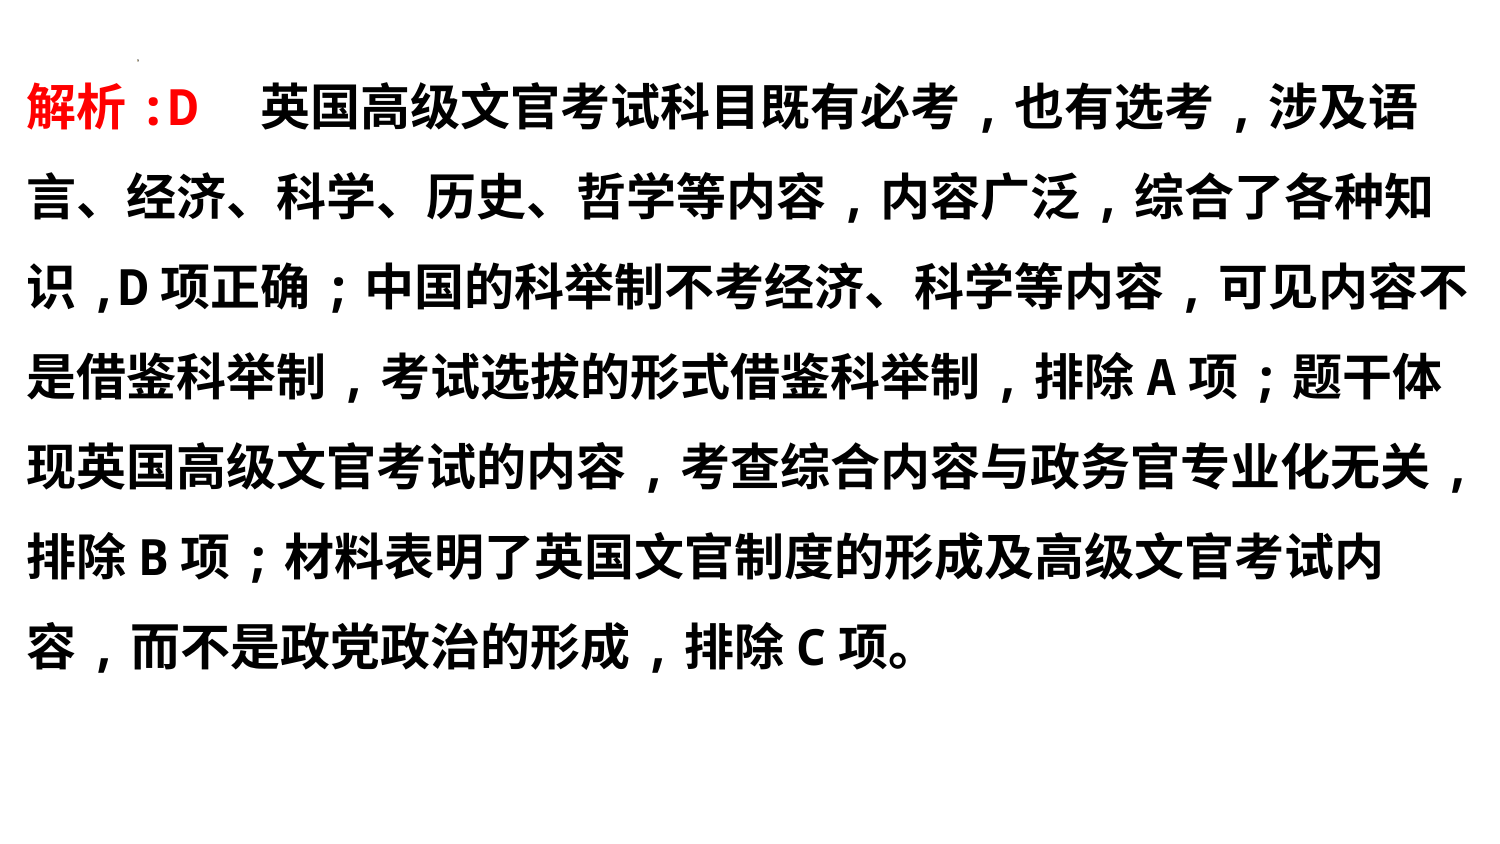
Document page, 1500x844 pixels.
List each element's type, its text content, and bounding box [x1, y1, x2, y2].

text_box 解析:D 英国高级文官考试科目既有必考,也有选考,涉及语言、经济、科学、历史、哲学等内容,内容广泛,综合了各种知识,D项正确;中国的科举制不考经济、科学等内容,可见内容不是借鉴科举制,考试选拔的形式借鉴科举制,排除A项;题干体现英国高级文官考试的内容,考查综合内容与政务官专业化无关,排除B项;材料表明了英国文官制度的形成及高级文官考试内容,而不是政党政治的形成,排除C项。 [11, 37, 1489, 683]
